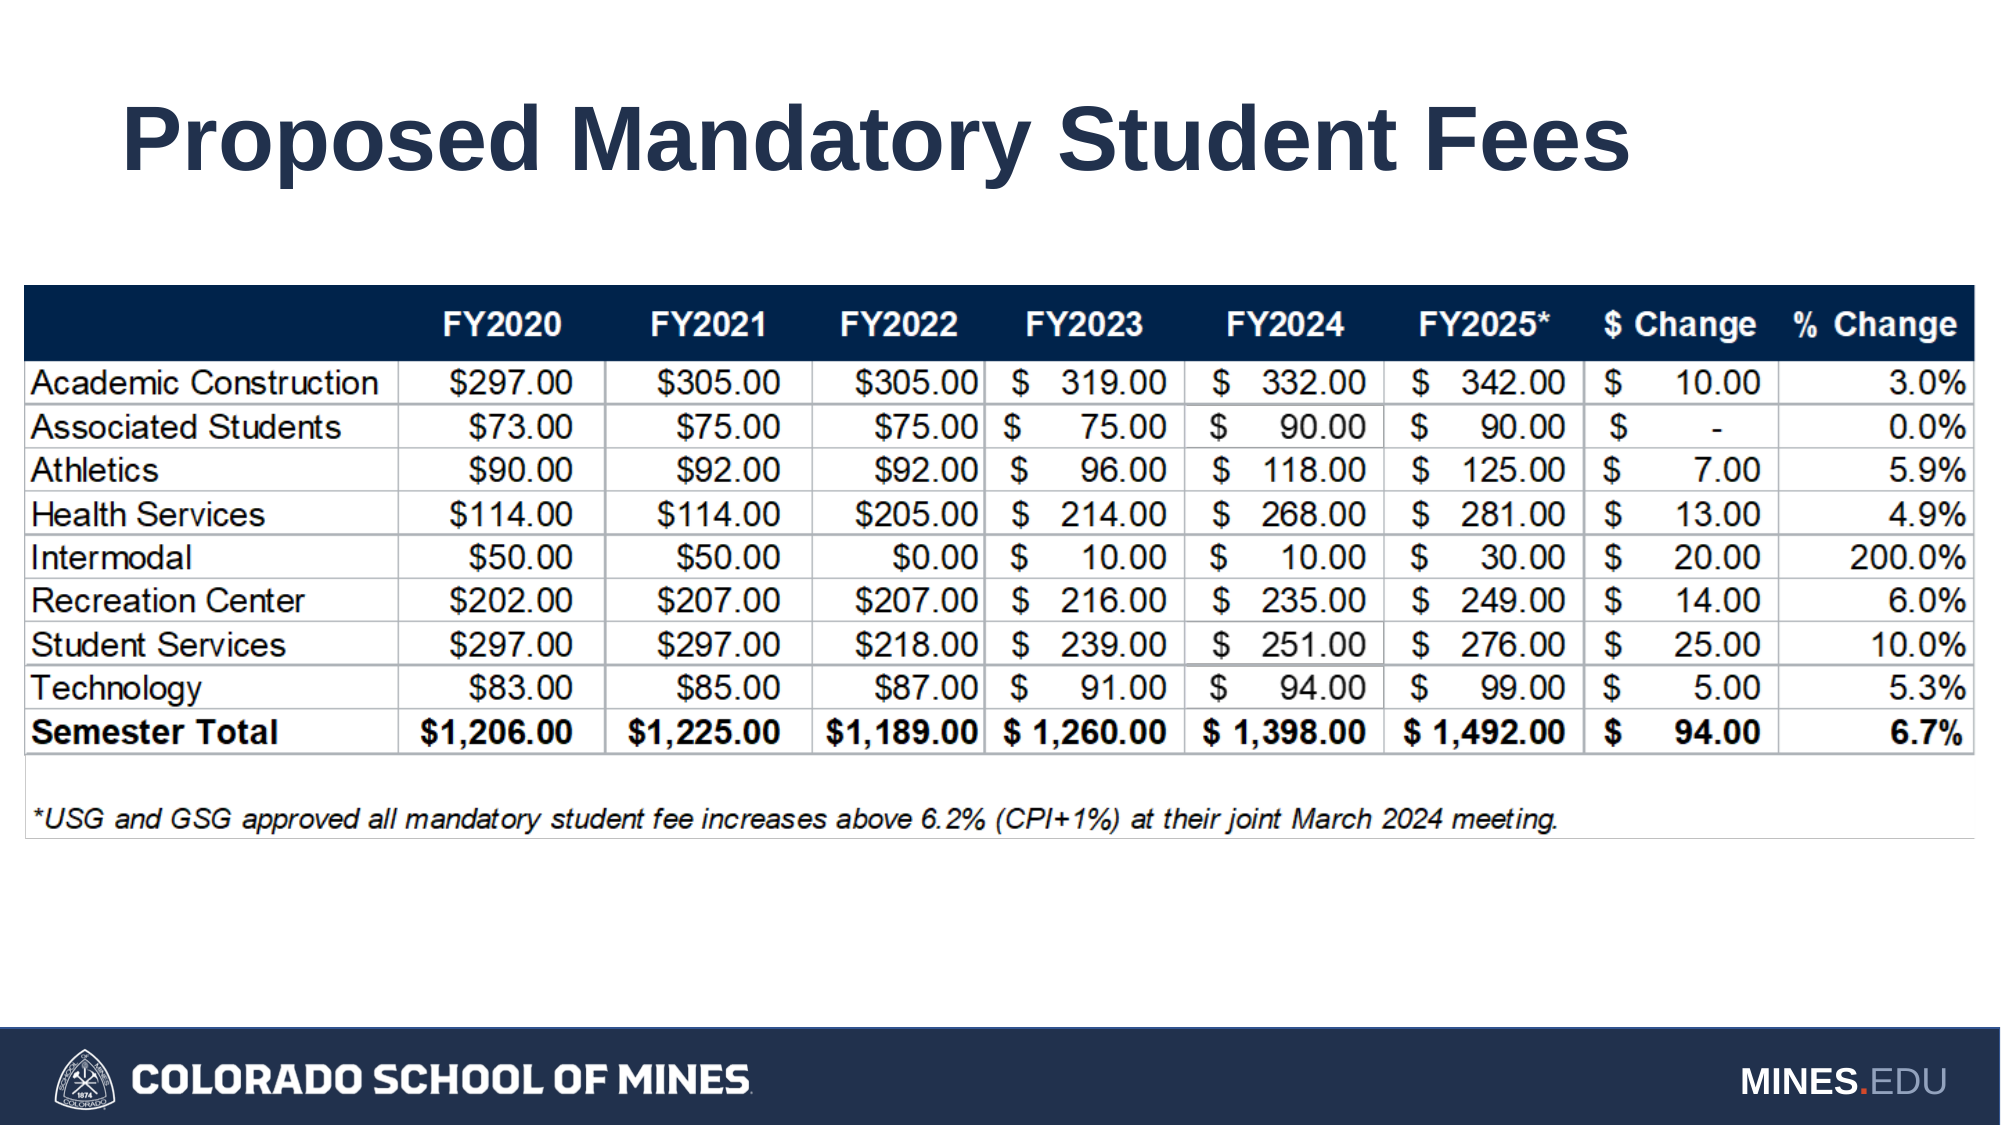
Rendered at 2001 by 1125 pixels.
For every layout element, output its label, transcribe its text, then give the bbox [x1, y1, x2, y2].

picture [24, 285, 1976, 840]
title Proposed Mandatory Student Fees [106, 32, 1832, 250]
picture [36, 1042, 770, 1117]
